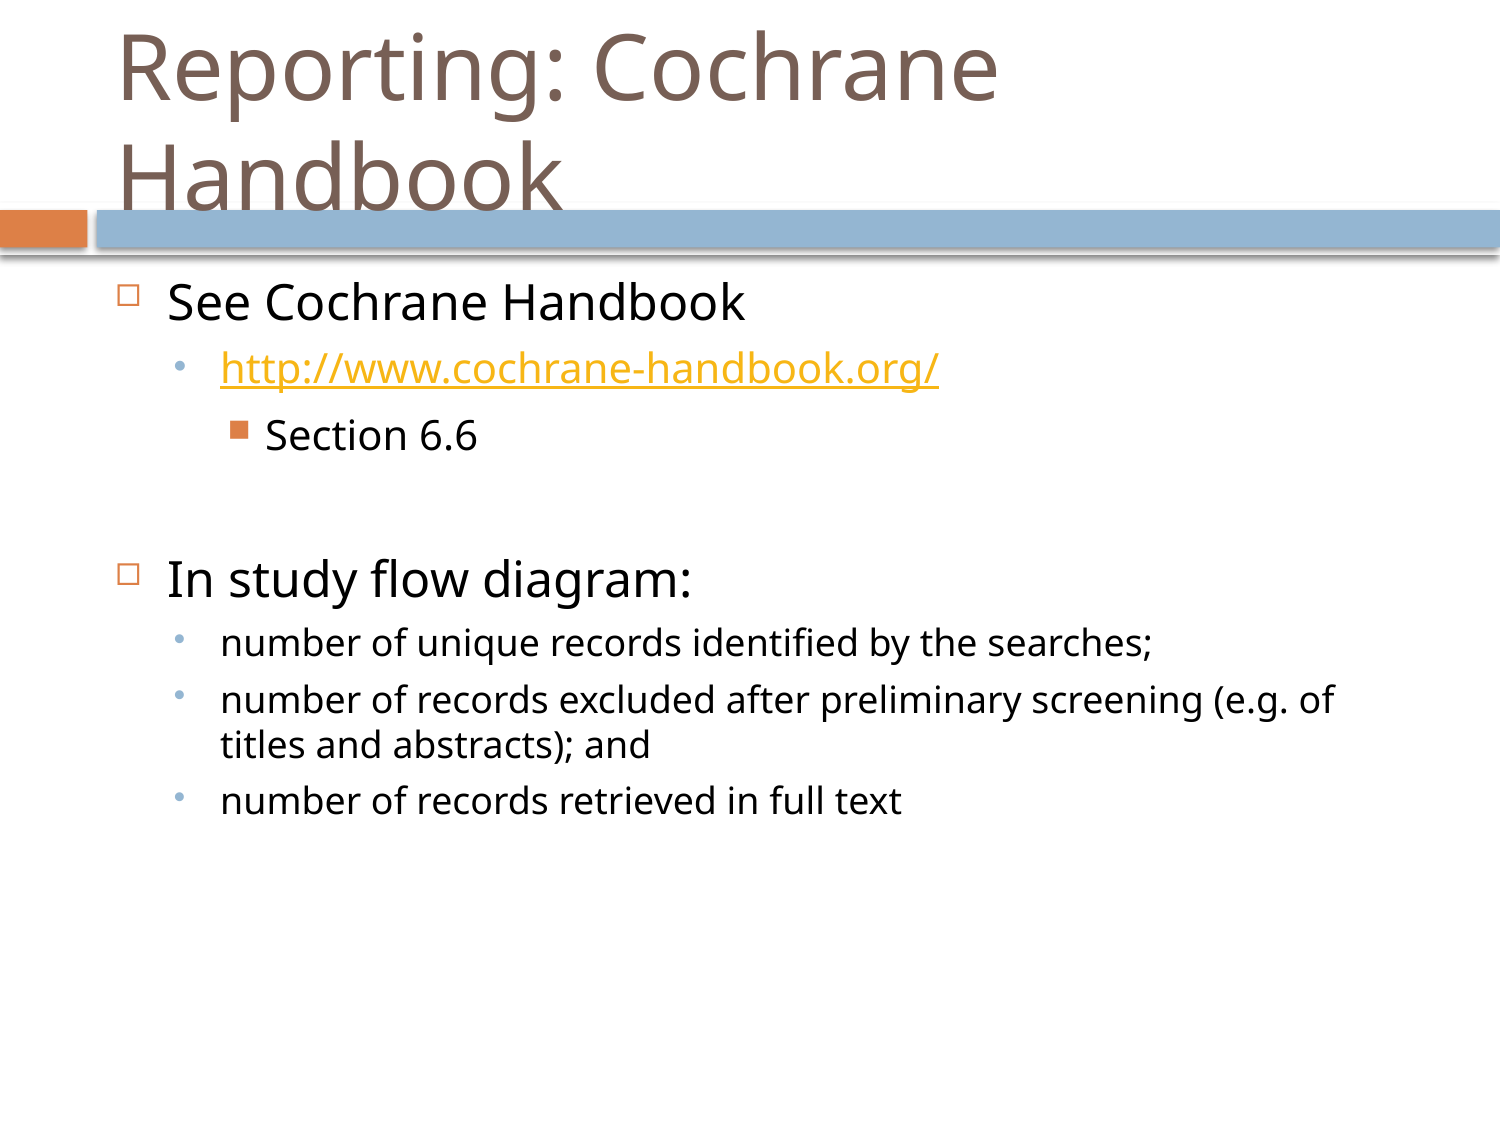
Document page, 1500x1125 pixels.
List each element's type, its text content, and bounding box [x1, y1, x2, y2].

list See Cochrane Handbook http://www.cochrane-handbook.org/ Section 6.6 In study flow diagram: number of unique records identified by the searches; number of records excluded after preliminary screening (e.g. of titles and abstracts); and number of records retrieved in full text [100, 262, 1438, 1000]
title Reporting: Cochrane Handbook [100, 37, 1438, 200]
